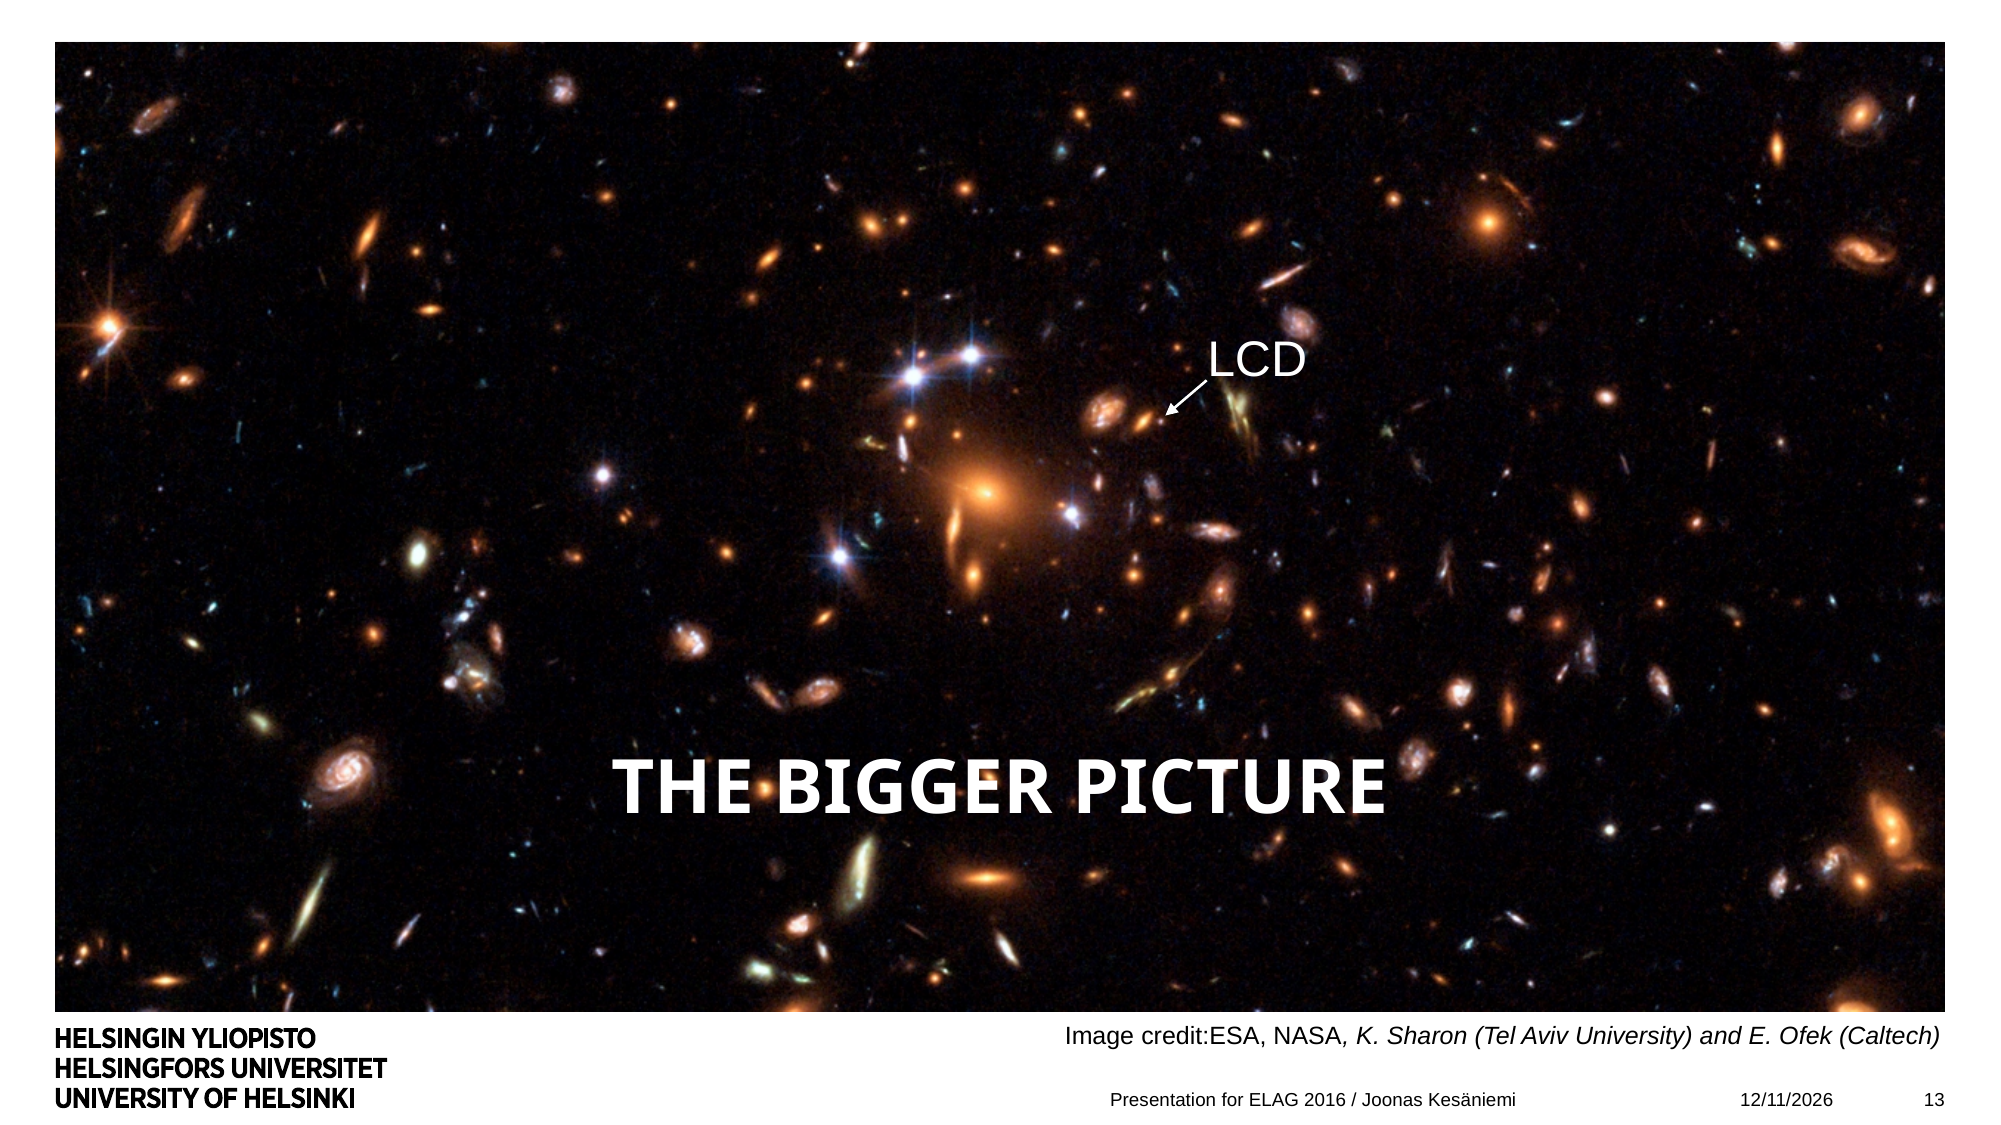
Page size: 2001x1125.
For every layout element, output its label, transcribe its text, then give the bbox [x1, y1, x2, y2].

footer Presentation for ELAG 2016 / Joonas Kesäniemi [1110, 1050, 1725, 1110]
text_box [1165, 380, 1207, 416]
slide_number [1725, 1050, 1833, 1110]
text_box Image credit:ESA, NASA, K. Sharon (Tel Aviv University) and E. Ofek (Caltech) [1064, 1021, 1942, 1050]
slide_number 13 [1833, 1020, 1945, 1110]
picture [55, 41, 1945, 1012]
